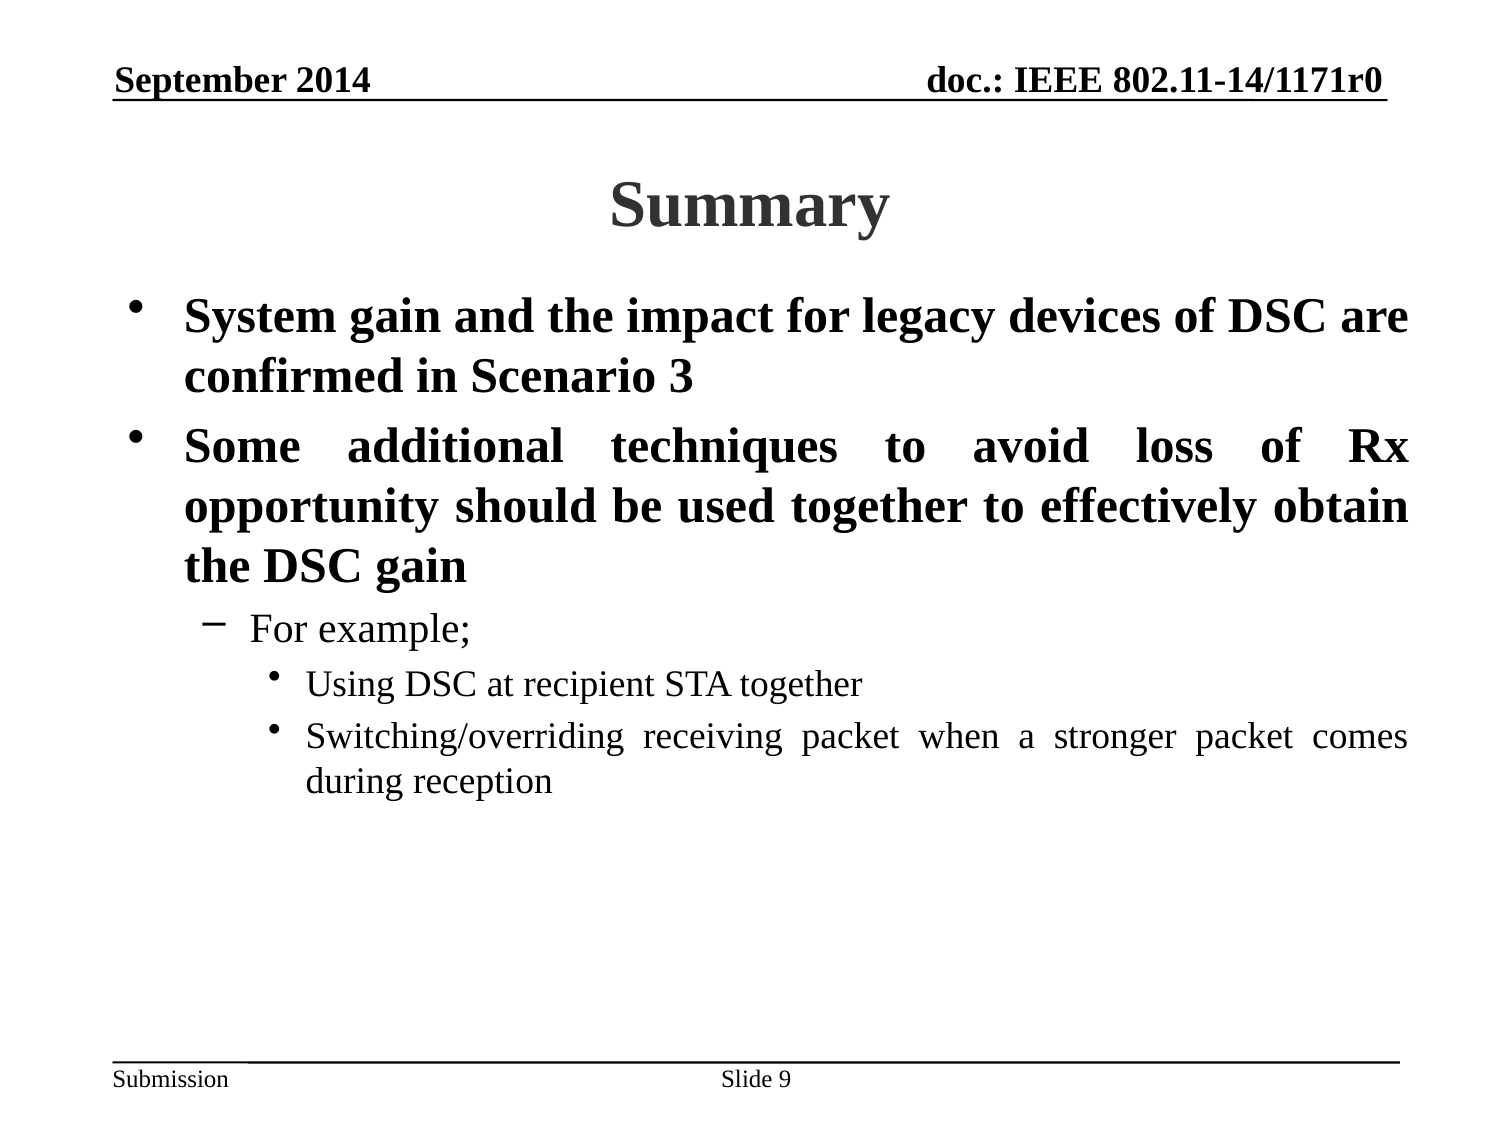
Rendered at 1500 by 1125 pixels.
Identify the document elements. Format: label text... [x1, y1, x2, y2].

slide_number Slide 9 [712, 1061, 800, 1093]
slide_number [114, 54, 374, 101]
title Summary [112, 112, 1388, 274]
list System gain and the impact for legacy devices of DSC are confirmed in Scenario 3 Some additional techniques to avoid loss of Rx opportunity should be used together to effectively obtain the DSC gain For example; Using DSC at recipient STA together Switching/overriding receiving packet when a stronger packet comes during reception [112, 274, 1426, 1063]
